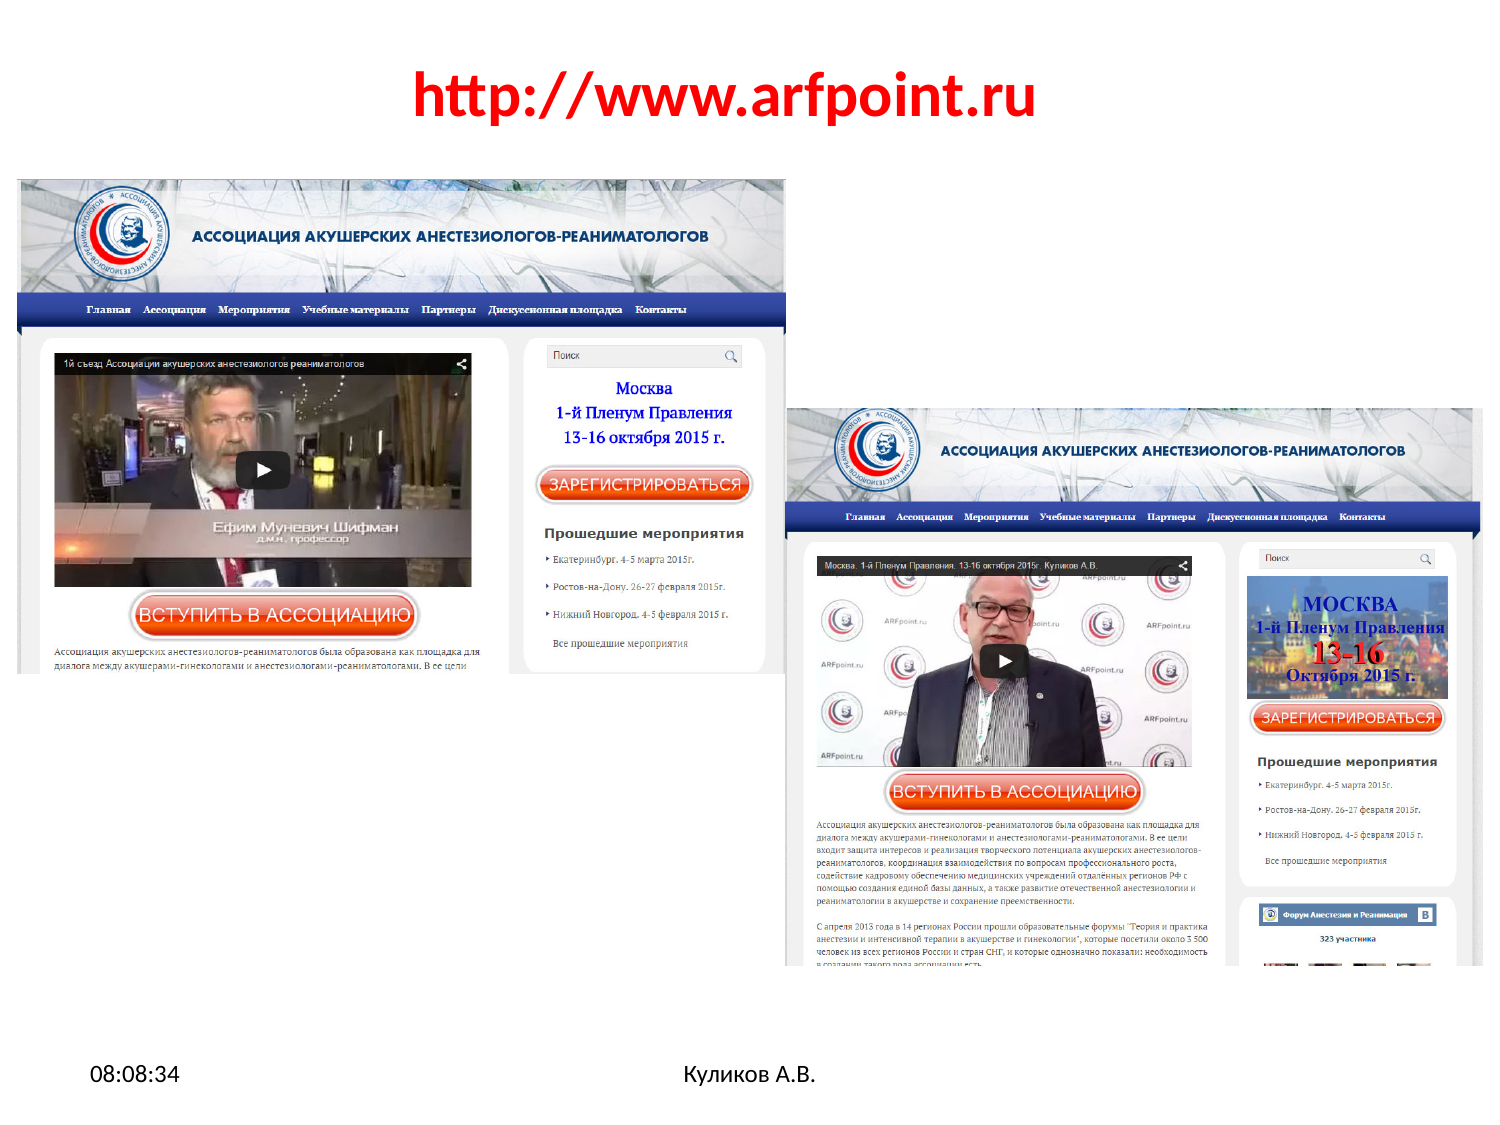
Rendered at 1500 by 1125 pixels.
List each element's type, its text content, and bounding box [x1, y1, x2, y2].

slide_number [75, 1042, 425, 1103]
footer Куликов А.В. [512, 1042, 988, 1103]
picture [17, 179, 1483, 966]
title http://www.arfpoint.ru [75, 45, 1376, 138]
